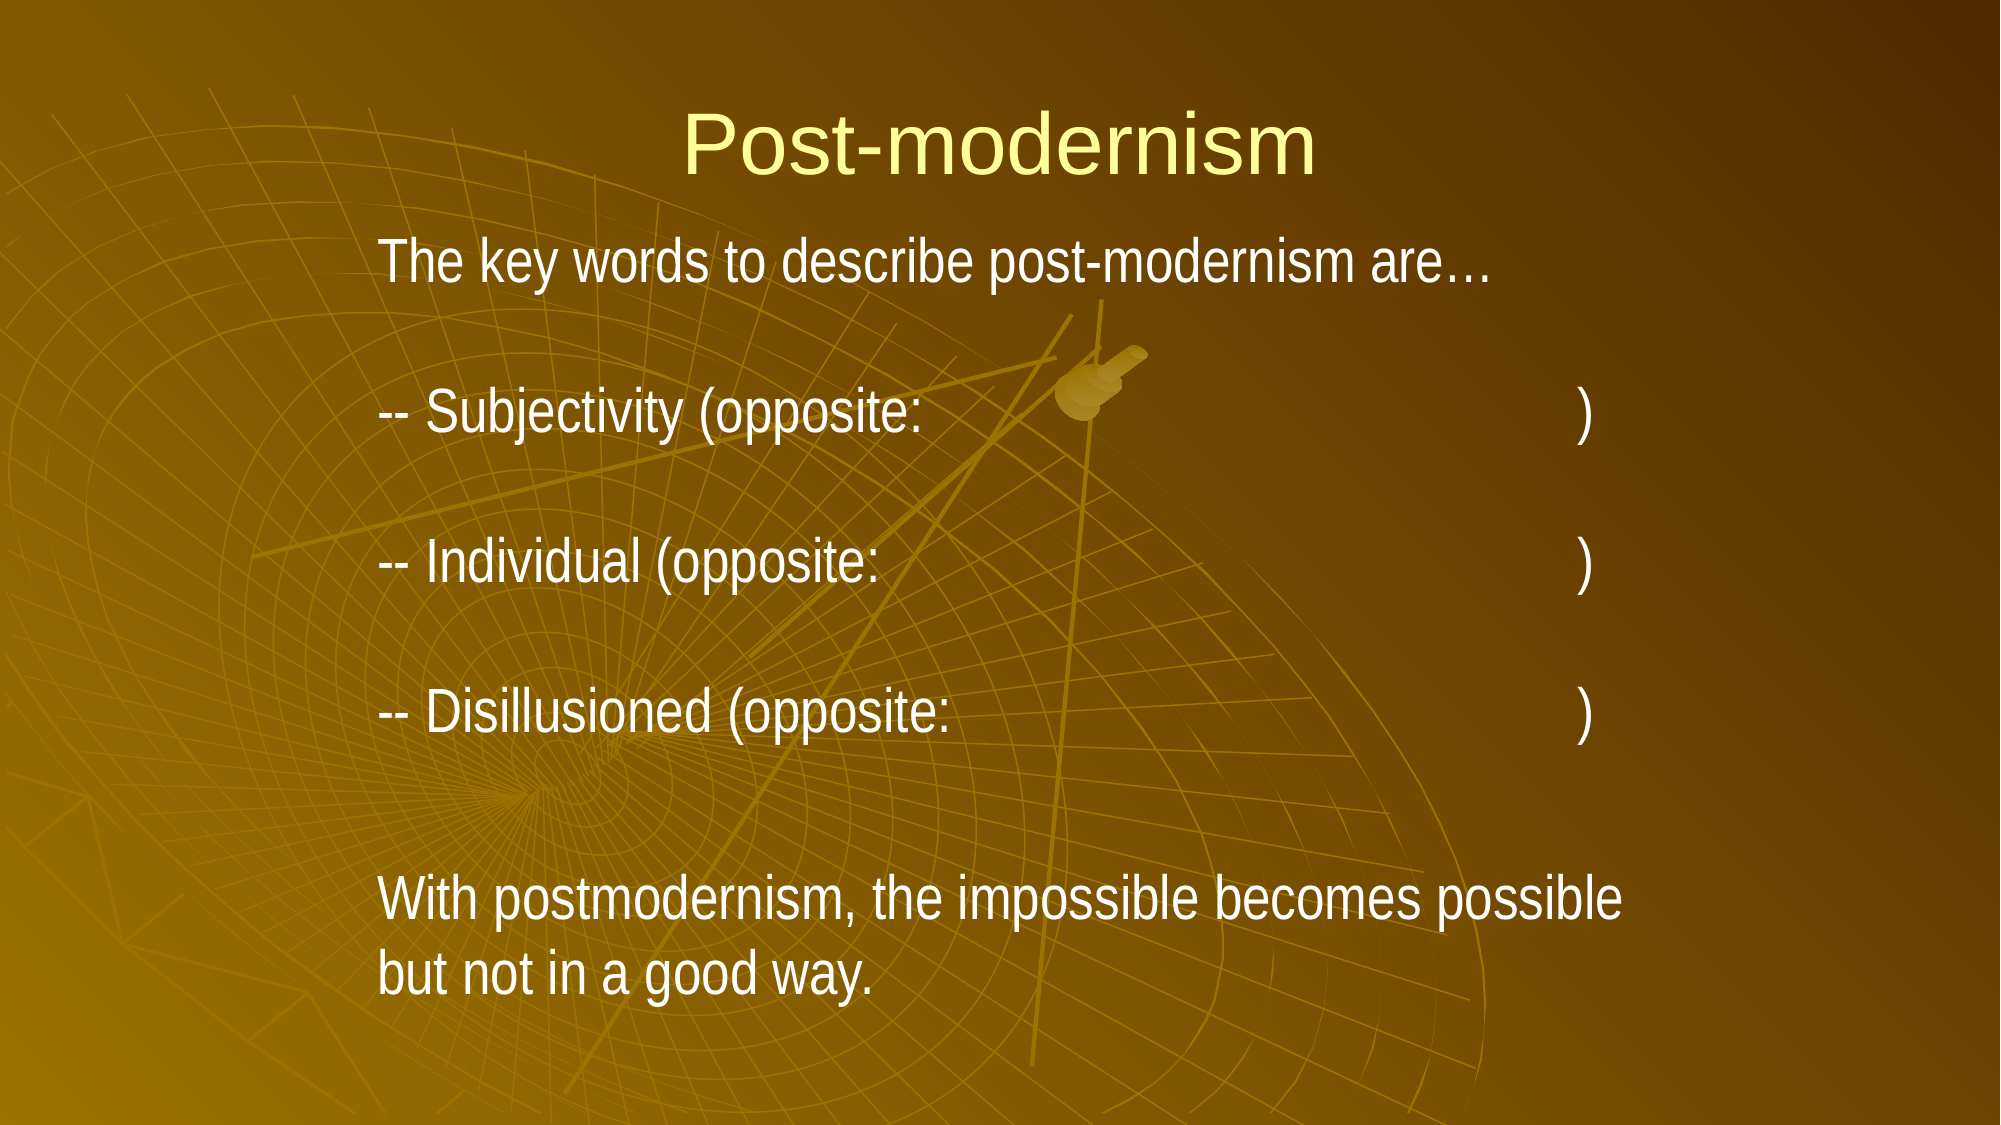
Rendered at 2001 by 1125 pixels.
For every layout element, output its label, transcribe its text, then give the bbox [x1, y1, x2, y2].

text_box With postmodernism, the impossible becomes possible but not in a good way. [362, 849, 1650, 1015]
text_box The key words to describe post-modernism are… -- Subjectivity (opposite: ) -- Individual (opposite: ) -- Disillusioned (opposite: ) [362, 212, 1650, 752]
title Post-modernism [99, 45, 1901, 233]
